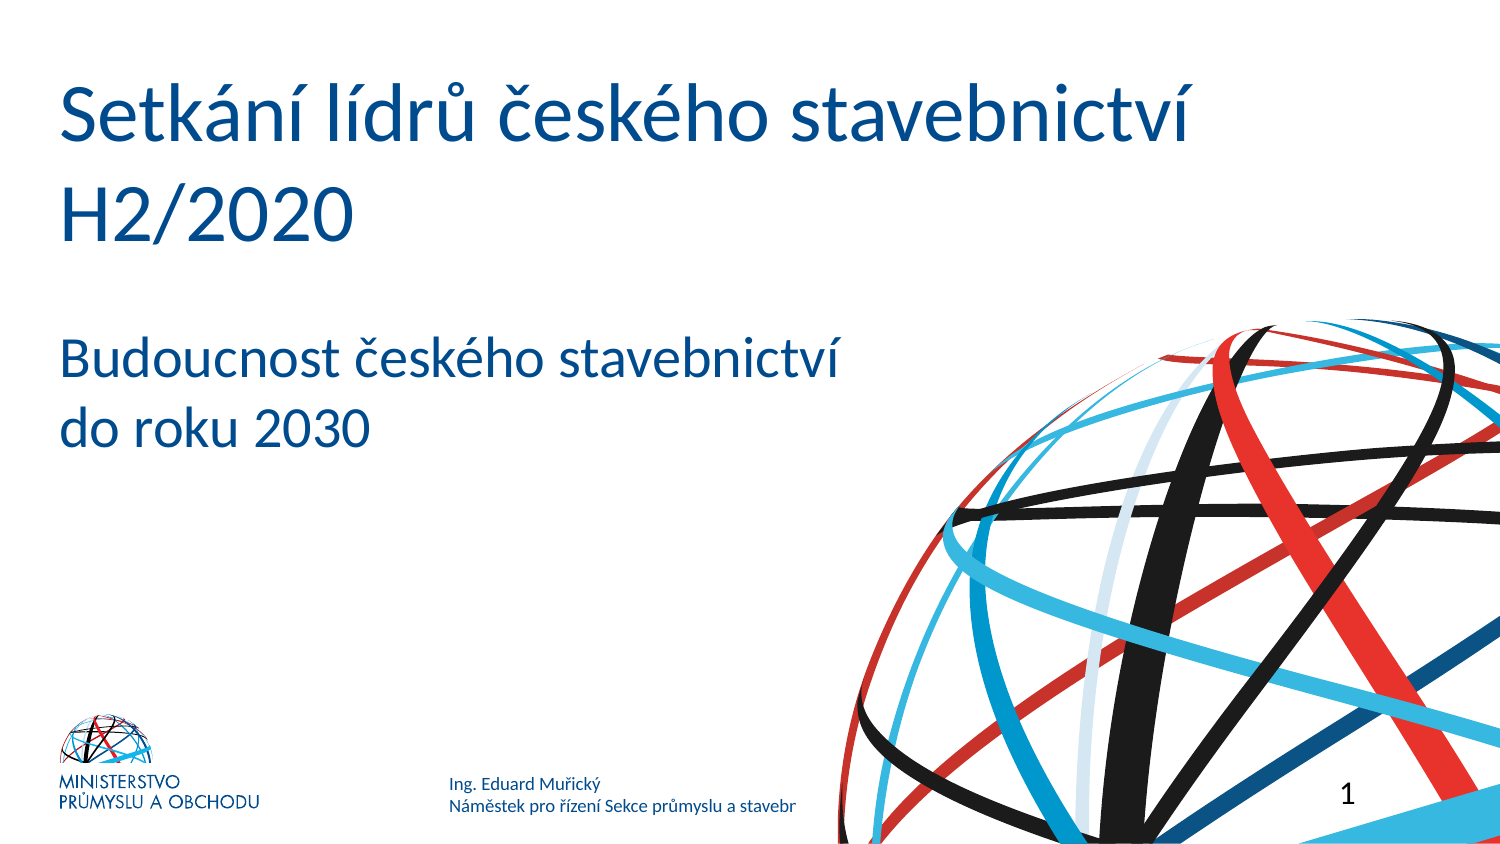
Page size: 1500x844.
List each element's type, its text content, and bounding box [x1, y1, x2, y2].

title Setkání lídrů českého stavebnictví H2/2020 [59, 58, 1441, 260]
subtitle Budoucnost českého stavebnictví do roku 2030 [59, 260, 851, 482]
